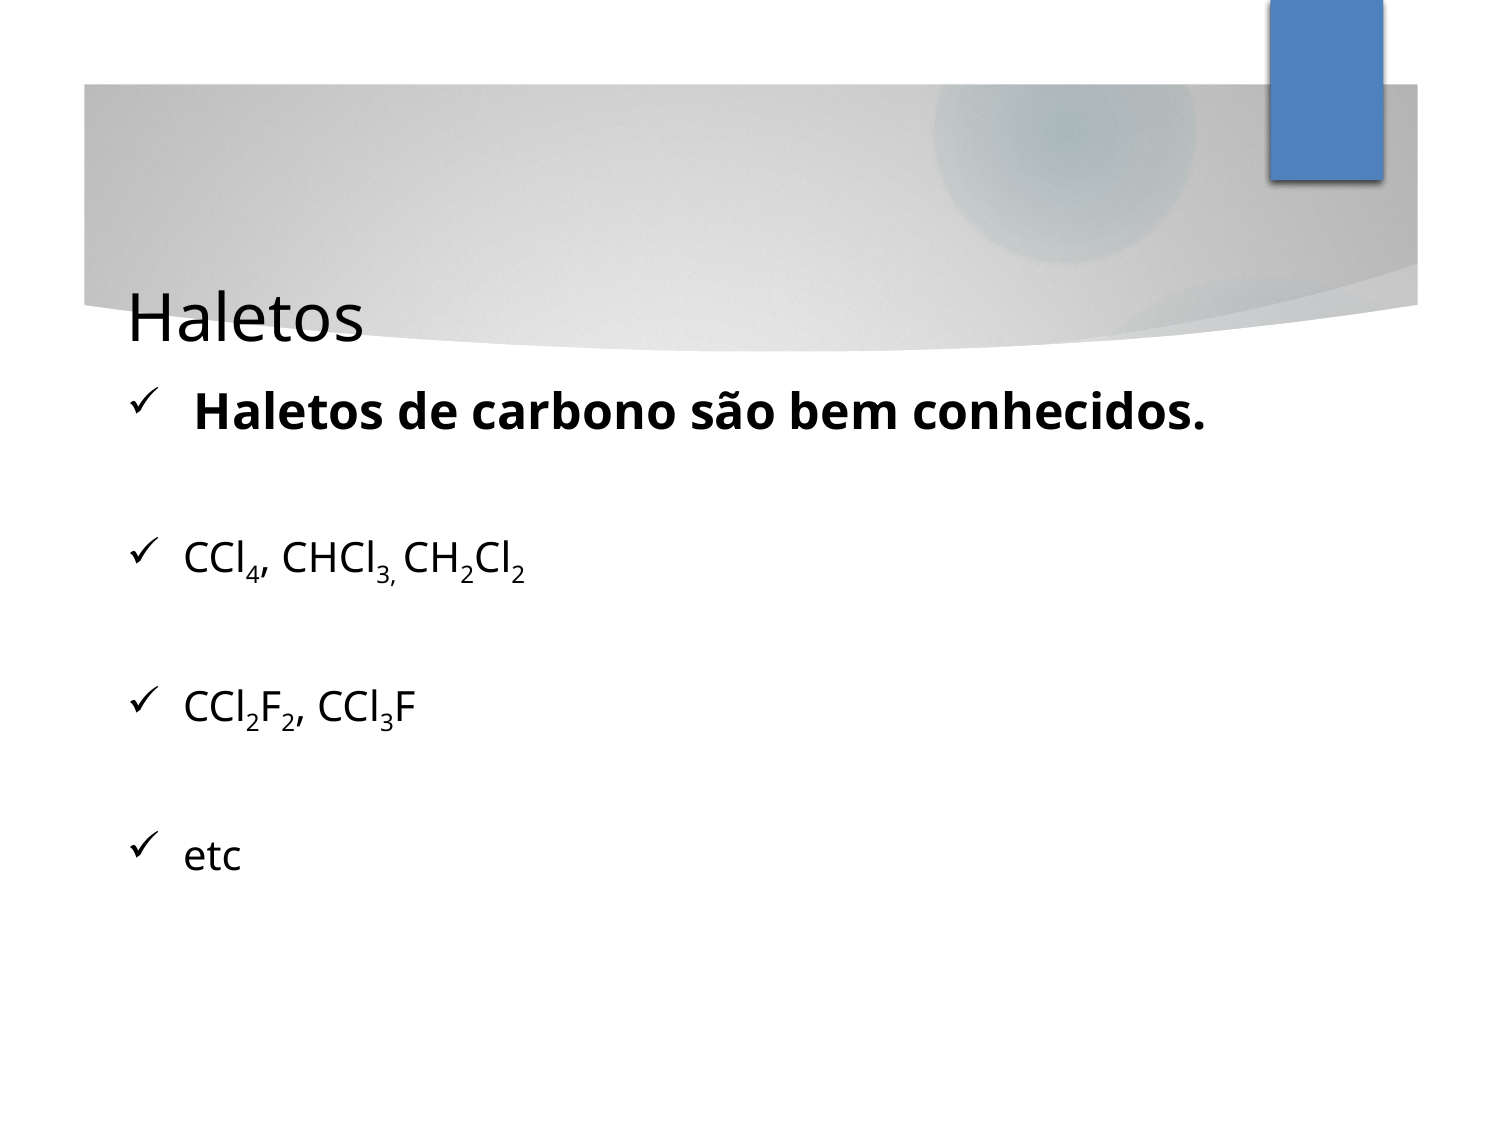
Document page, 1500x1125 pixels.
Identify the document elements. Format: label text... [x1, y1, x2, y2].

text_box Haletos Haletos de carbono são bem conhecidos. CCl4, CHCl3, CH2Cl2 CCl2F2, CCl3F etc [112, 267, 1329, 957]
